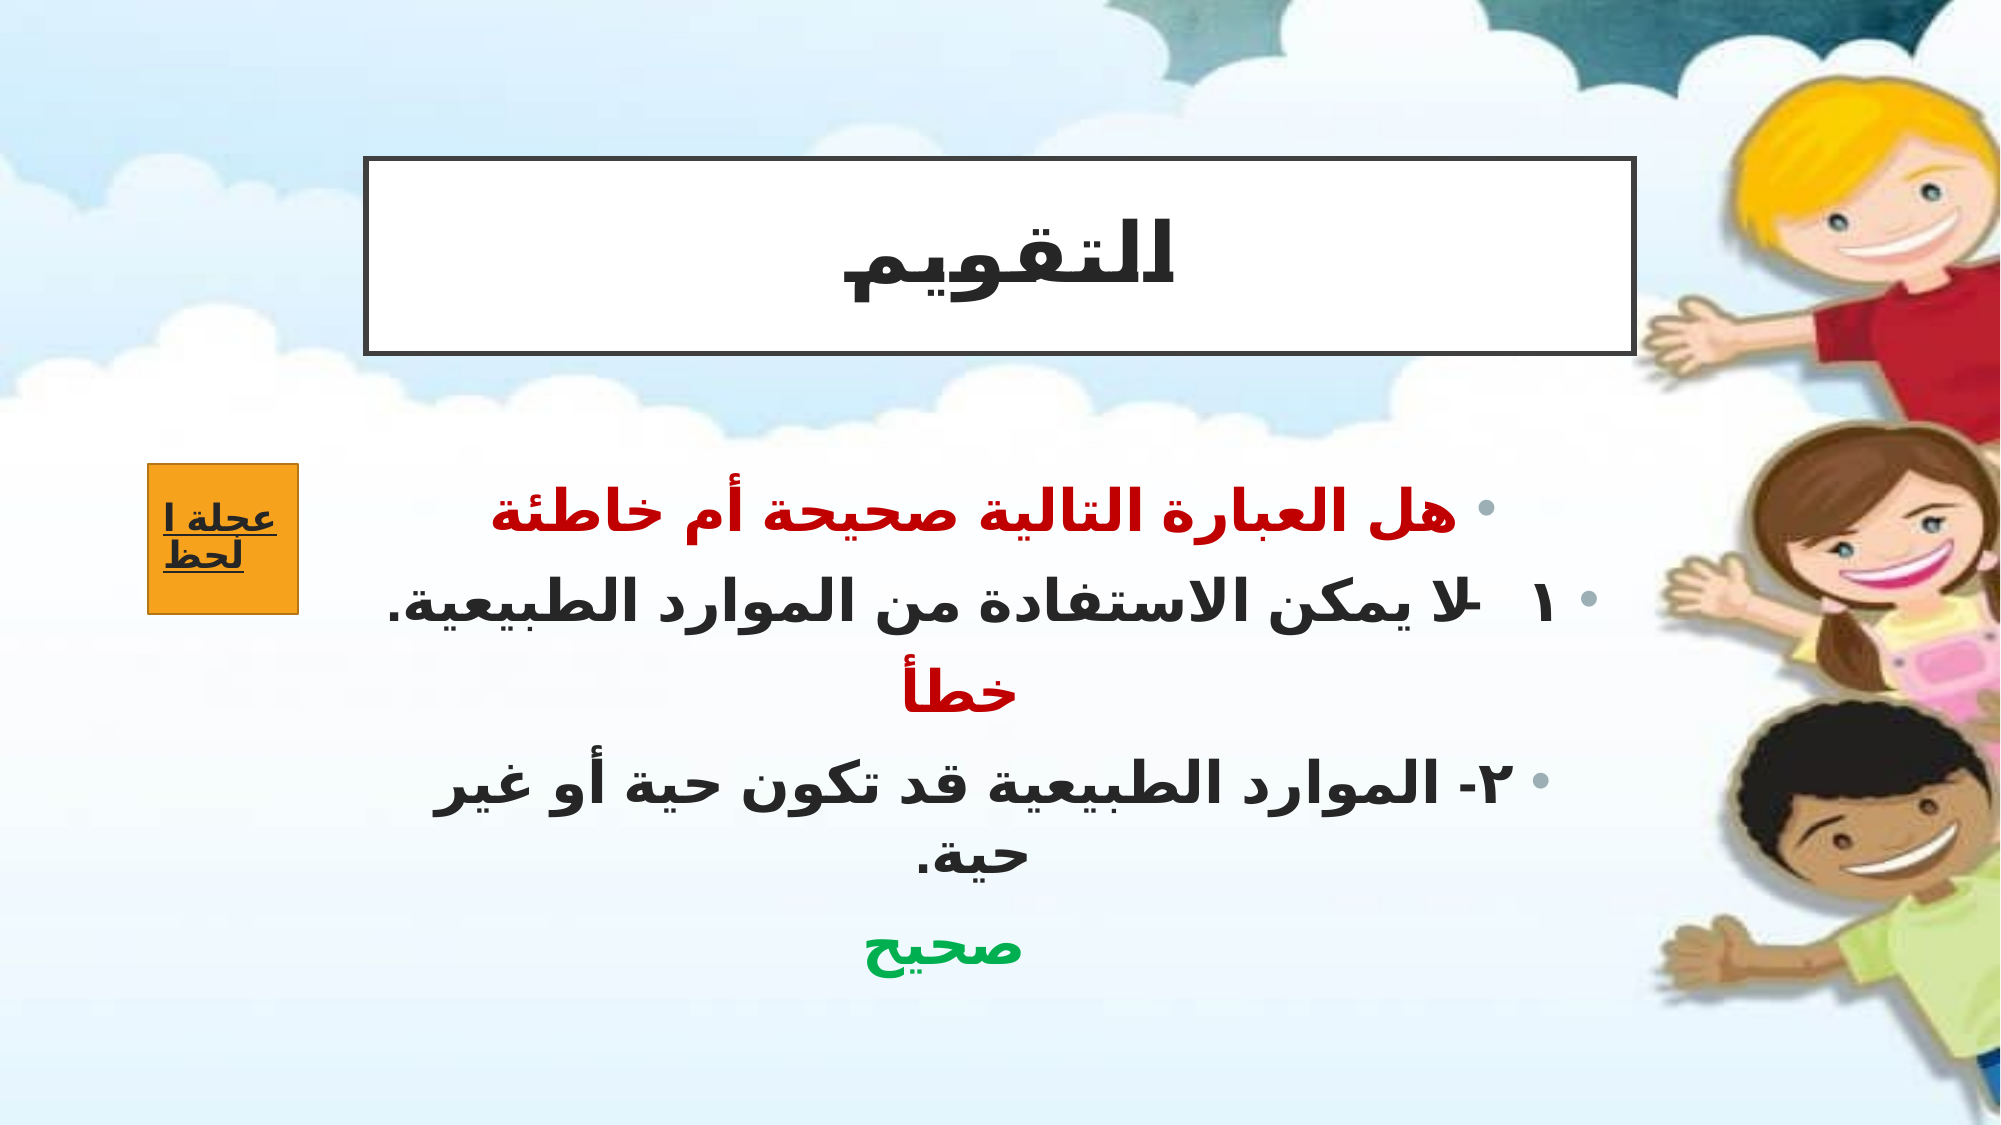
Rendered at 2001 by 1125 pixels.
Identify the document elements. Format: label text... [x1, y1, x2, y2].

title التقويم [363, 156, 1637, 356]
list هل العبارة التالية صحيحة أم خاطئة ١- لا يمكن الاستفادة من الموارد الطبيعية. خطأ ٢- الموارد الطبيعية قد تكون حية أو غير حية. صحيح [359, 465, 1628, 975]
text_box عجلة الحظ [147, 463, 299, 615]
picture [0, 0, 2001, 1125]
